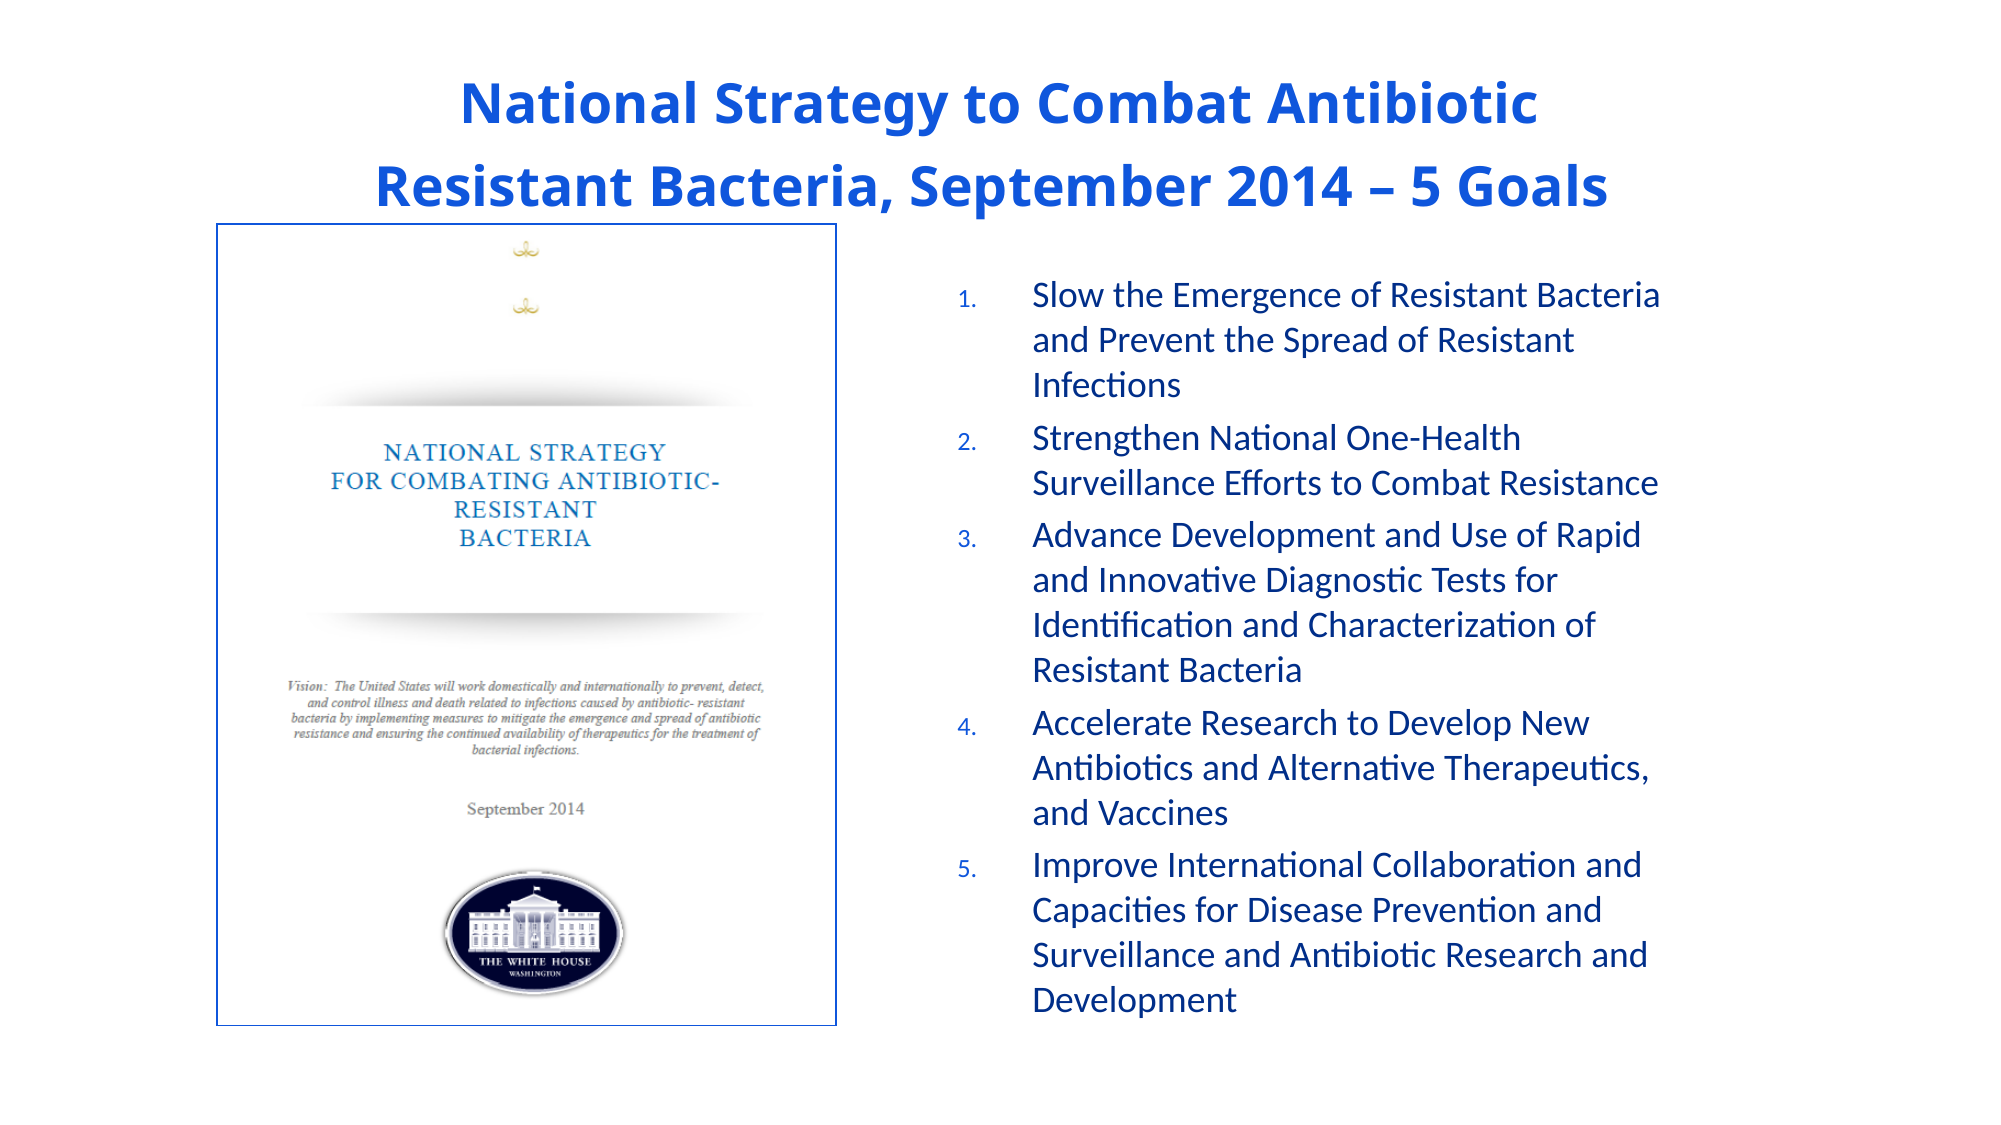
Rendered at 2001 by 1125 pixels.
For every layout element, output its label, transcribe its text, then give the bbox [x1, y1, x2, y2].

picture [217, 224, 836, 1026]
list Slow the Emergence of Resistant Bacteria and Prevent the Spread of Resistant Infections Strengthen National One-Health Surveillance Efforts to Combat Resistance Advance Development and Use of Rapid and Innovative Diagnostic Tests for Identification and Characterization of Resistant Bacteria Accelerate Research to Develop New Antibiotics and Alternative Therapeutics, and Vaccines Improve International Collaboration and Capacities for Disease Prevention and Surveillance and Antibiotic Research and Development [942, 262, 1700, 988]
title National Strategy to Combat Antibiotic Resistant Bacteria, September 2014 – 5 Goals [324, 37, 1675, 225]
